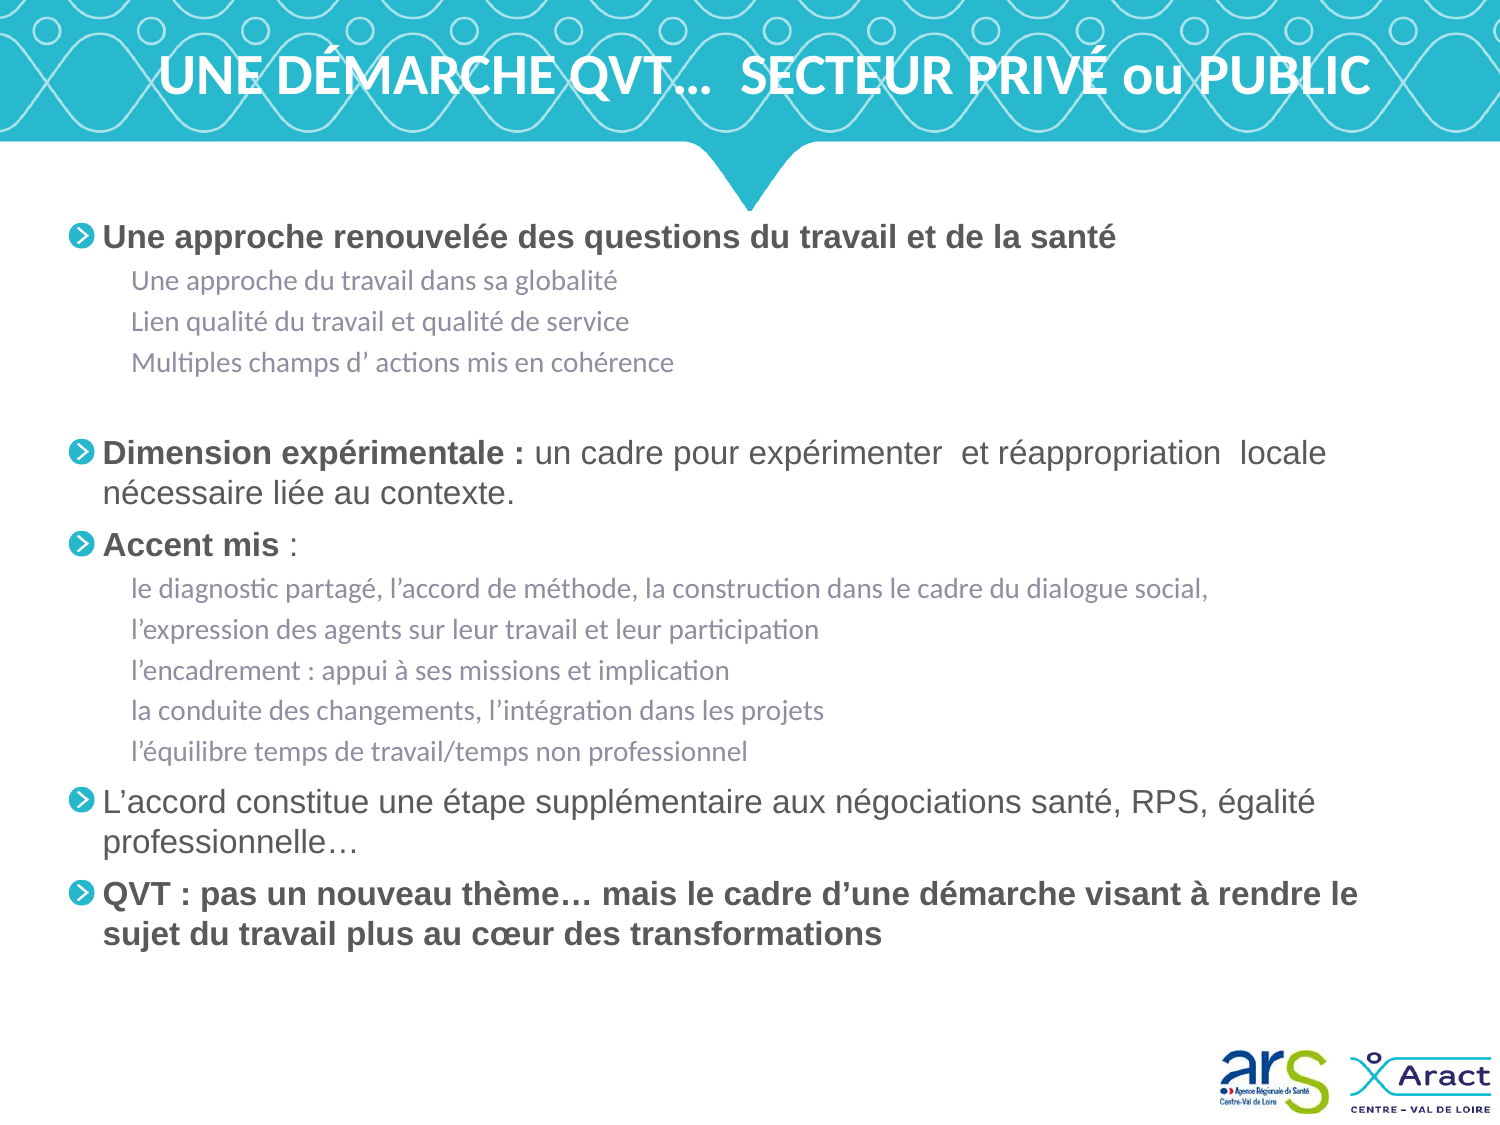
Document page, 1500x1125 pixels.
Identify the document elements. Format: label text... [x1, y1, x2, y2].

picture [0, 0, 1500, 1125]
list Une approche renouvelée des questions du travail et de la santé Une approche du travail dans sa globalité Lien qualité du travail et qualité de service Multiples champs d’ actions mis en cohérence Dimension expérimentale : un cadre pour expérimenter et réappropriation locale nécessaire liée au contexte. Accent mis : le diagnostic partagé, l’accord de méthode, la construction dans le cadre du dialogue social, l’expression des agents sur leur travail et leur participation l’encadrement : appui à ses missions et implication la conduite des changements, l’intégration dans les projets l’équilibre temps de travail/temps non professionnel L’accord constitue une étape supplémentaire aux négociations santé, RPS, égalité professionnelle… QVT : pas un nouveau thème… mais le cadre d’une démarche visant à rendre le sujet du travail plus au cœur des transformations [41, 208, 1447, 584]
title UNE DÉMARCHE QVT… SECTEUR PRIVÉ ou PUBLIC [96, 28, 1447, 150]
